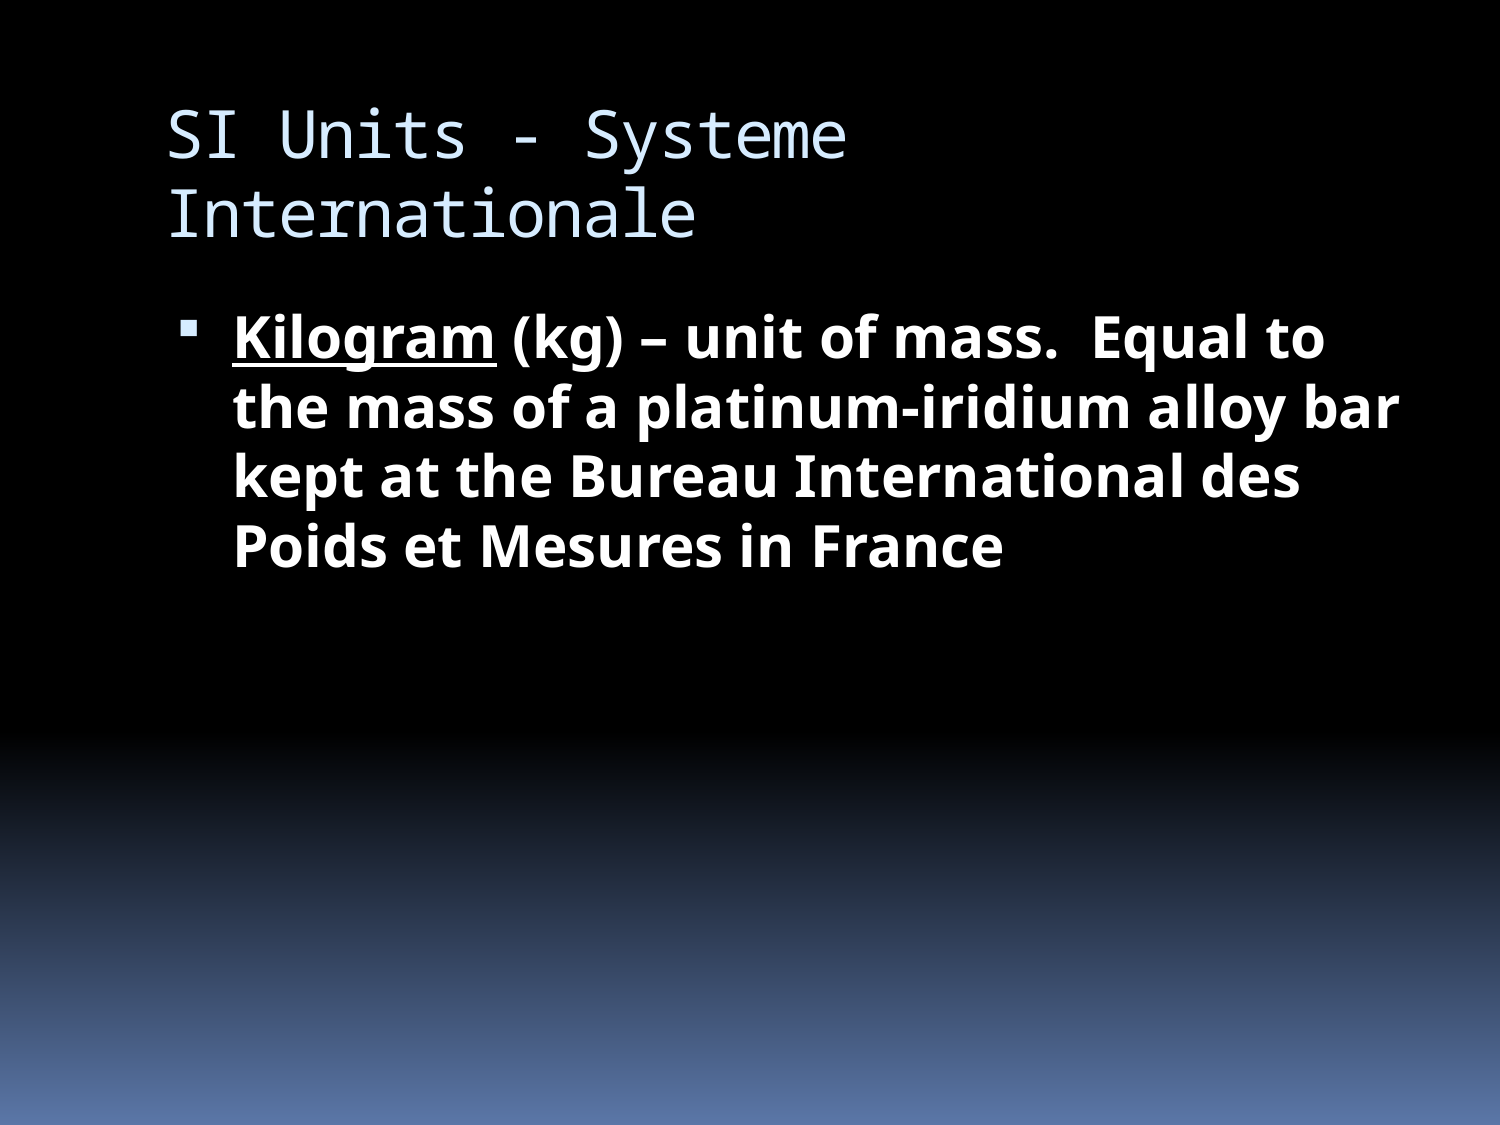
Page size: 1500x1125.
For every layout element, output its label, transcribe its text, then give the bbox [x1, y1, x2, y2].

list Kilogram (kg) – unit of mass. Equal to the mass of a platinum-iridium alloy bar kept at the Bureau International des Poids et Mesures in France [150, 292, 1425, 1043]
title SI Units - Systeme Internationale [150, 83, 1425, 234]
